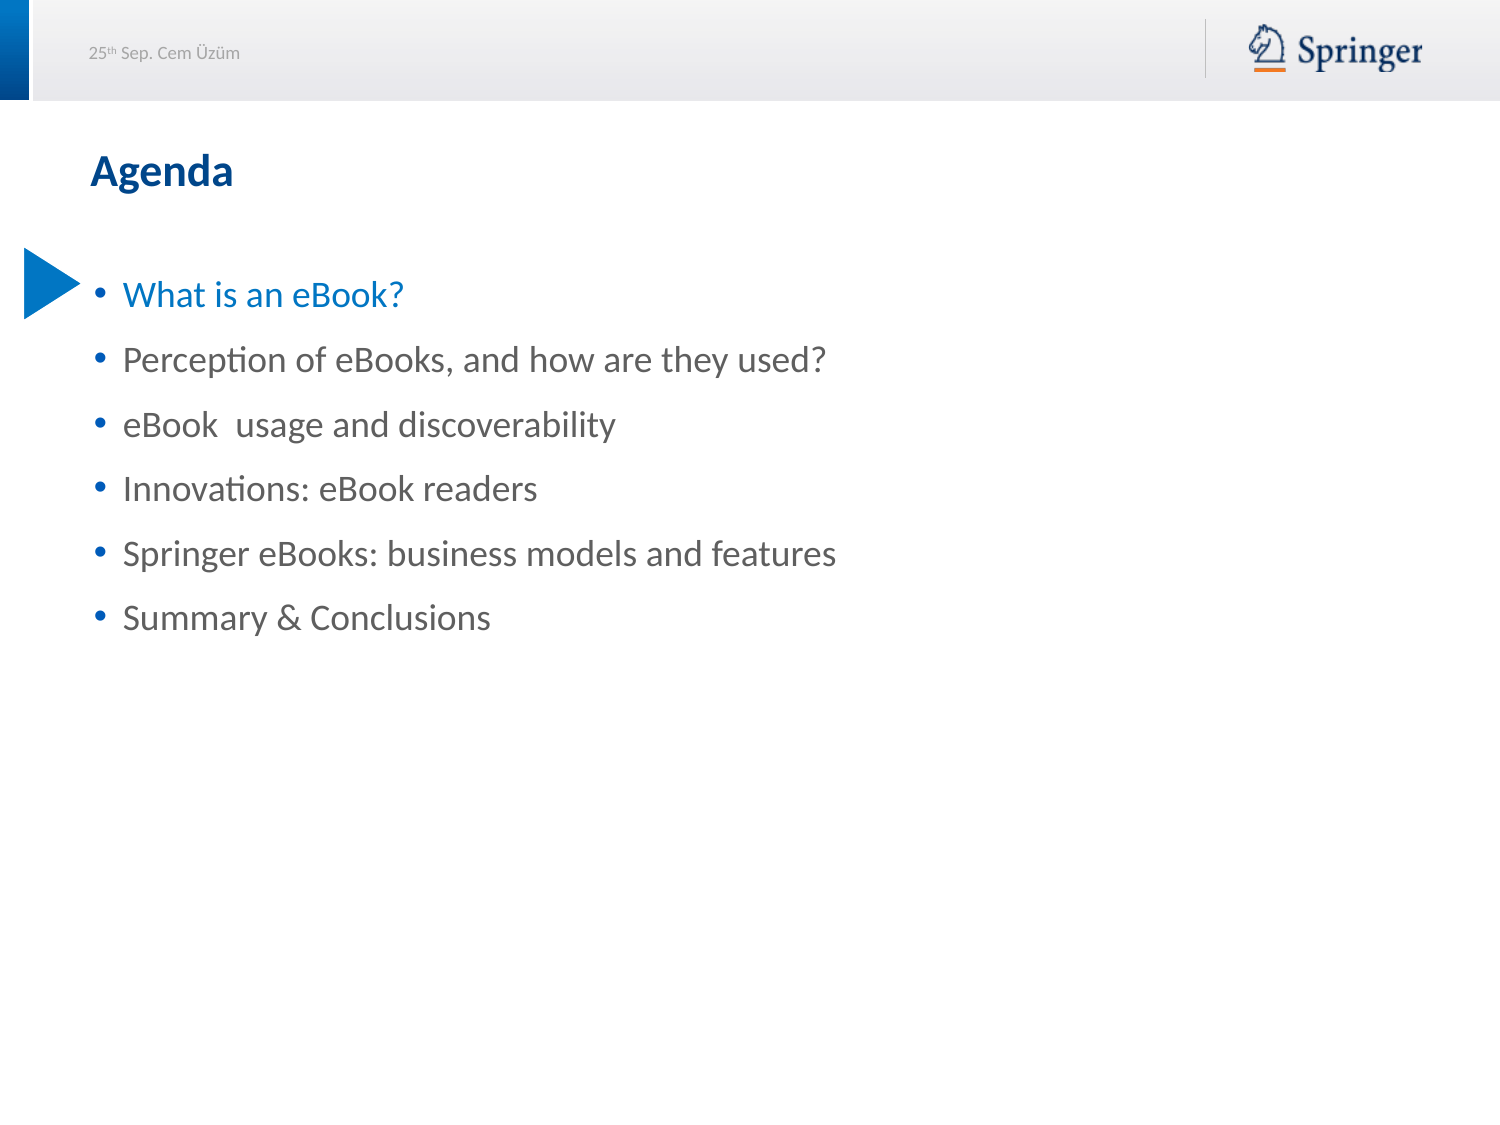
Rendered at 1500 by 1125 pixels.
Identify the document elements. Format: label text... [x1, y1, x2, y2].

list What is an eBook? Perception of eBooks, and how are they used? eBook usage and discoverability Innovations: eBook readers Springer eBooks: business models and features Summary & Conclusions [93, 269, 1382, 903]
title Agenda [90, 147, 1425, 198]
text_box [23, 246, 83, 322]
picture [33, 0, 1500, 101]
